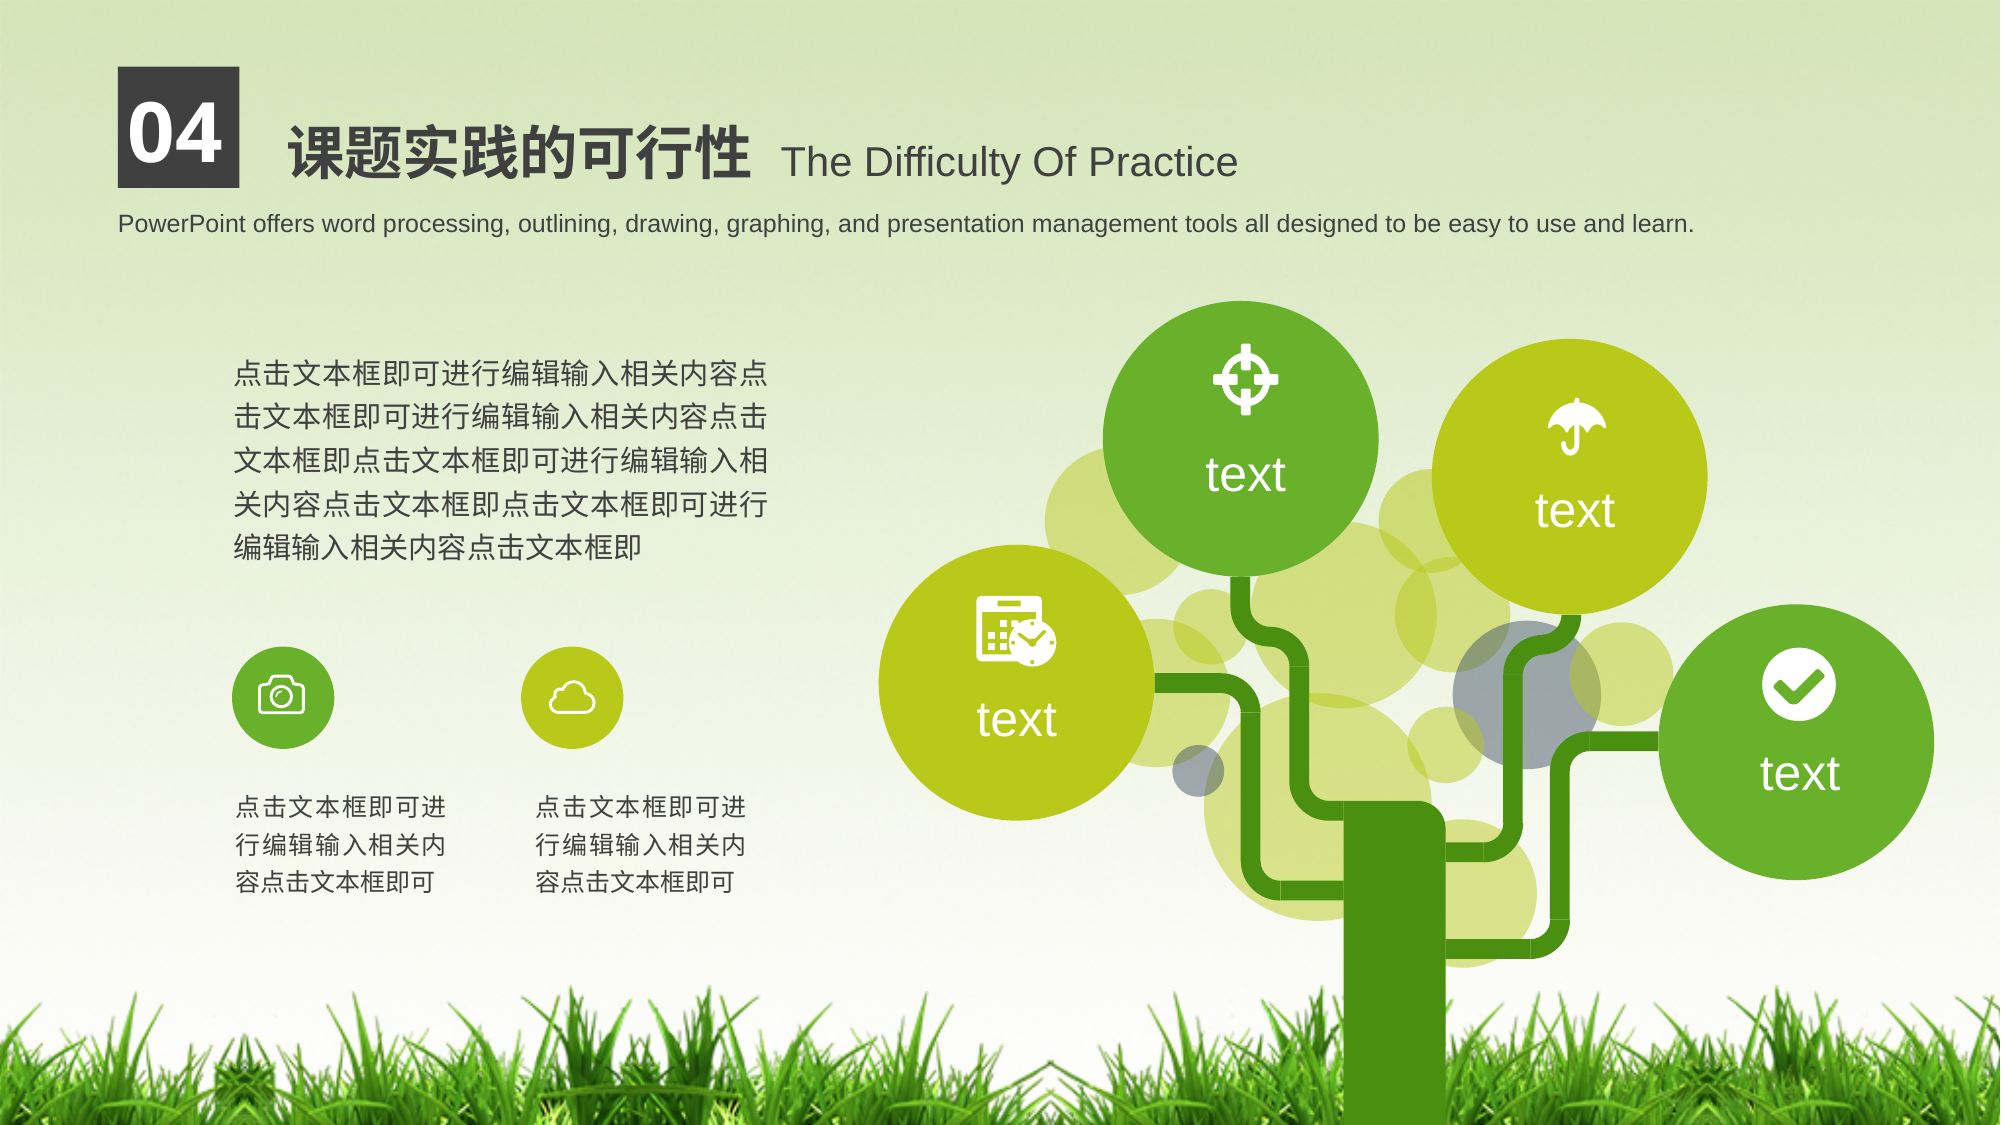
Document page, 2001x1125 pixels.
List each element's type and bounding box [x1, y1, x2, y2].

text_box [1154, 576, 1659, 1125]
text_box [232, 646, 624, 749]
picture [0, 0, 2000, 1125]
text_box [976, 595, 1057, 667]
